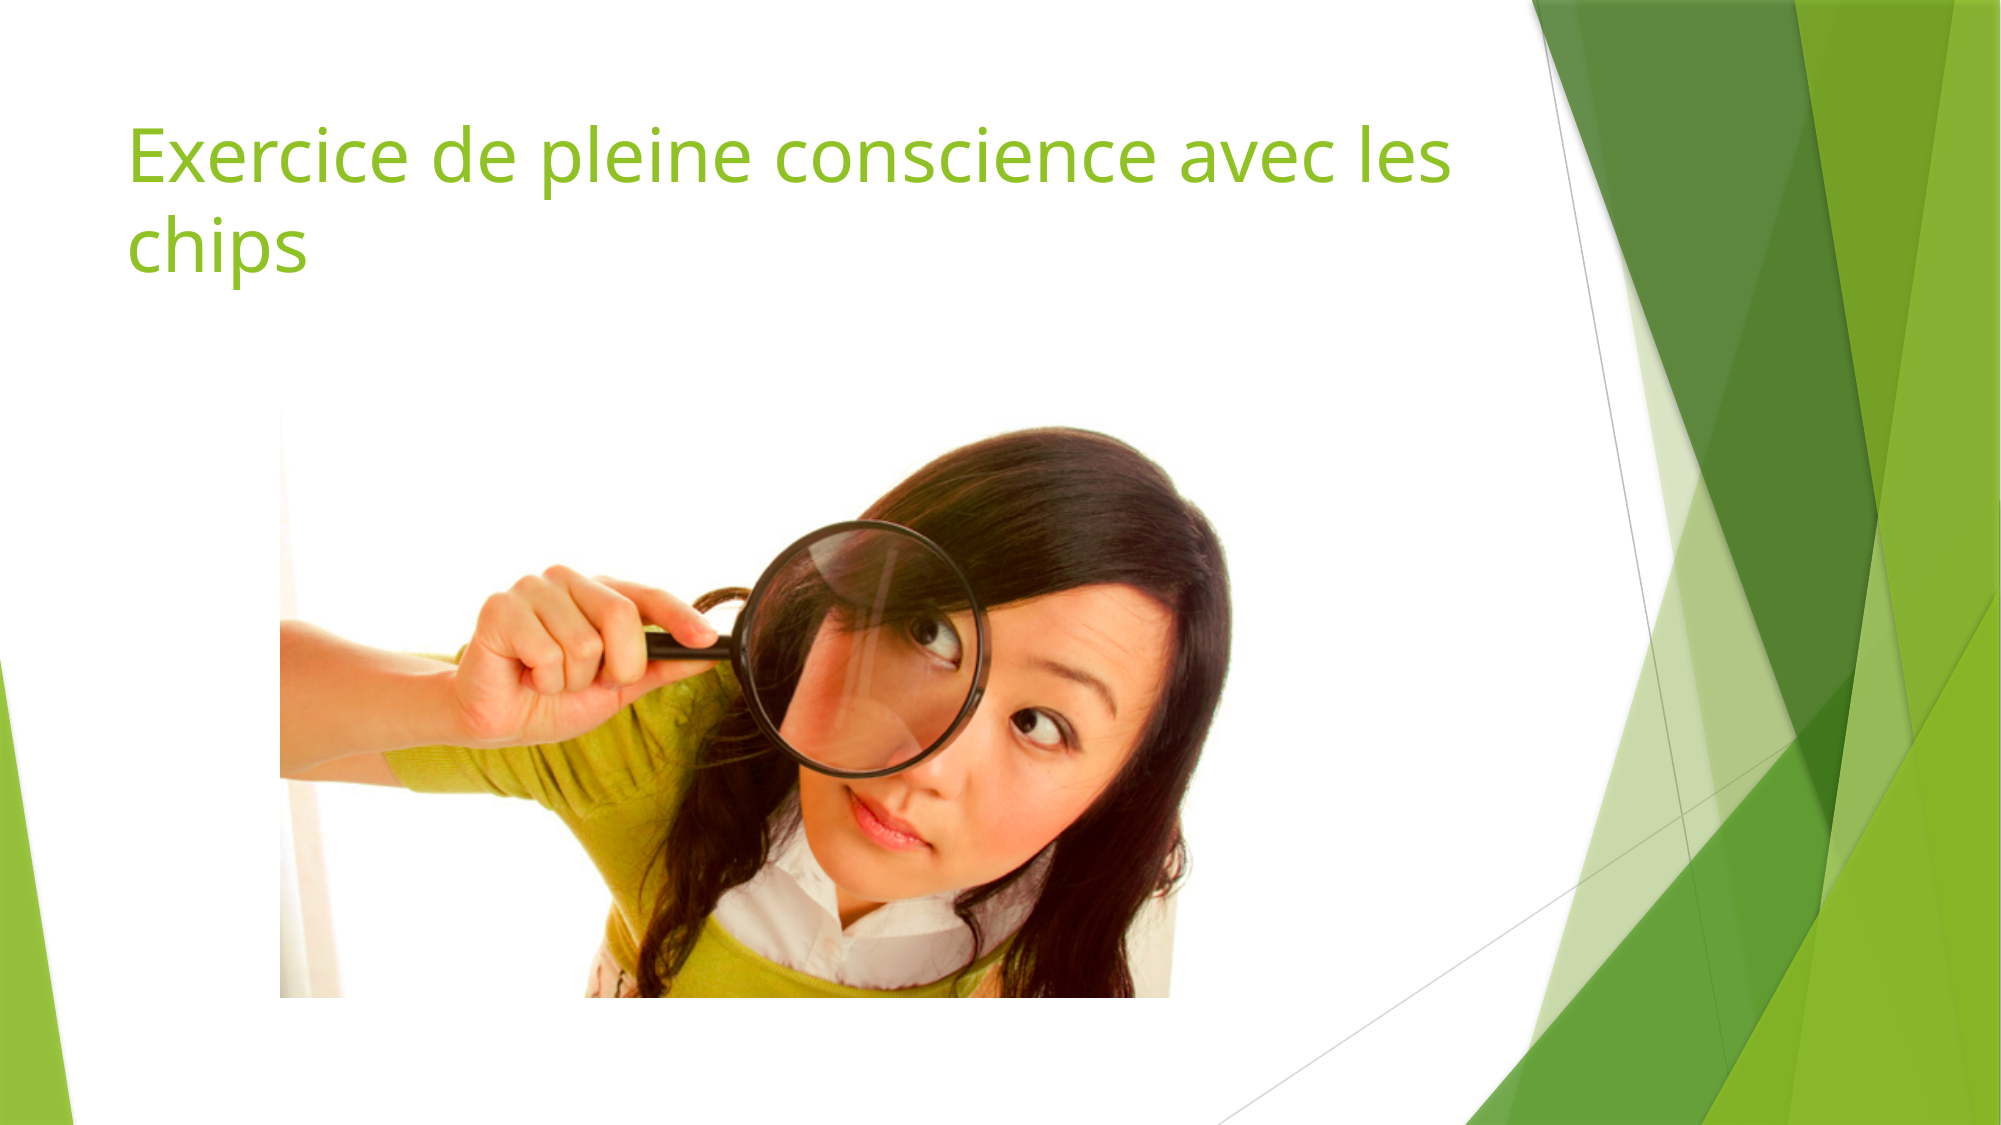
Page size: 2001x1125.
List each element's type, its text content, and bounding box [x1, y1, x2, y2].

picture [279, 331, 1281, 999]
title Exercice de pleine conscience avec les chips [111, 99, 1522, 317]
